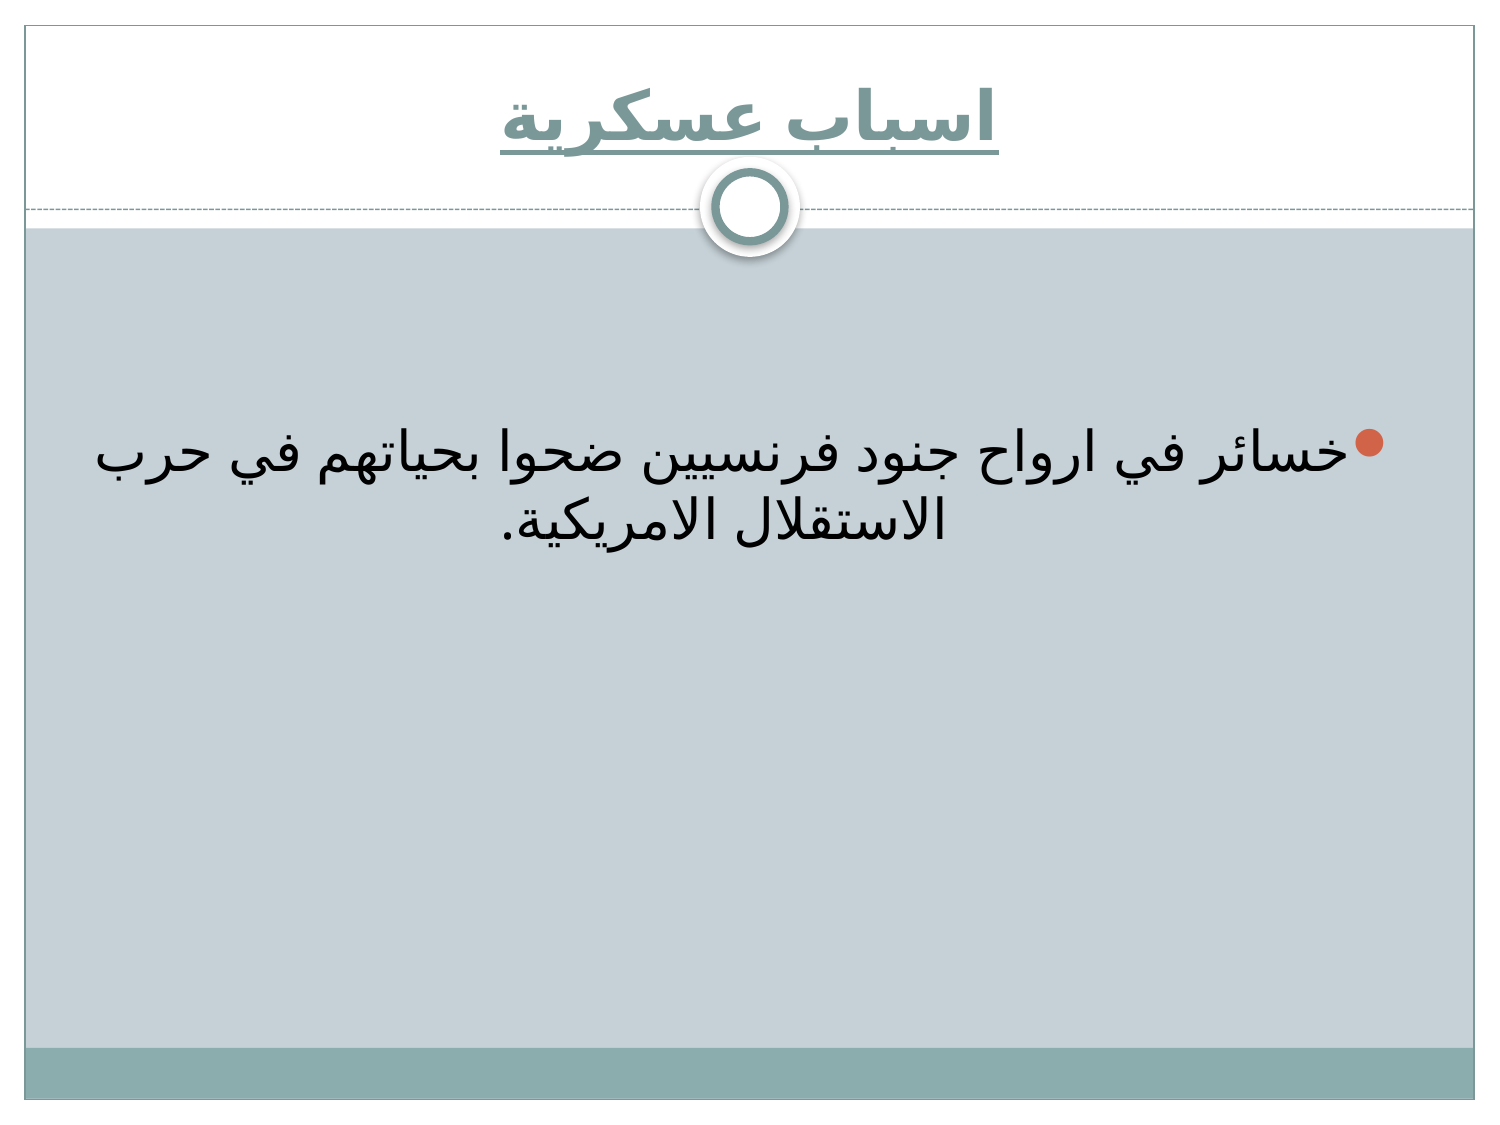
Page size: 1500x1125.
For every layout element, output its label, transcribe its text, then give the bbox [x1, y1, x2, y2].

list خسائر في ارواح جنود فرنسيين ضحوا بحياتهم في حرب الاستقلال الامريكية. [49, 250, 1445, 1001]
title اسباب عسكرية [49, 37, 1450, 162]
